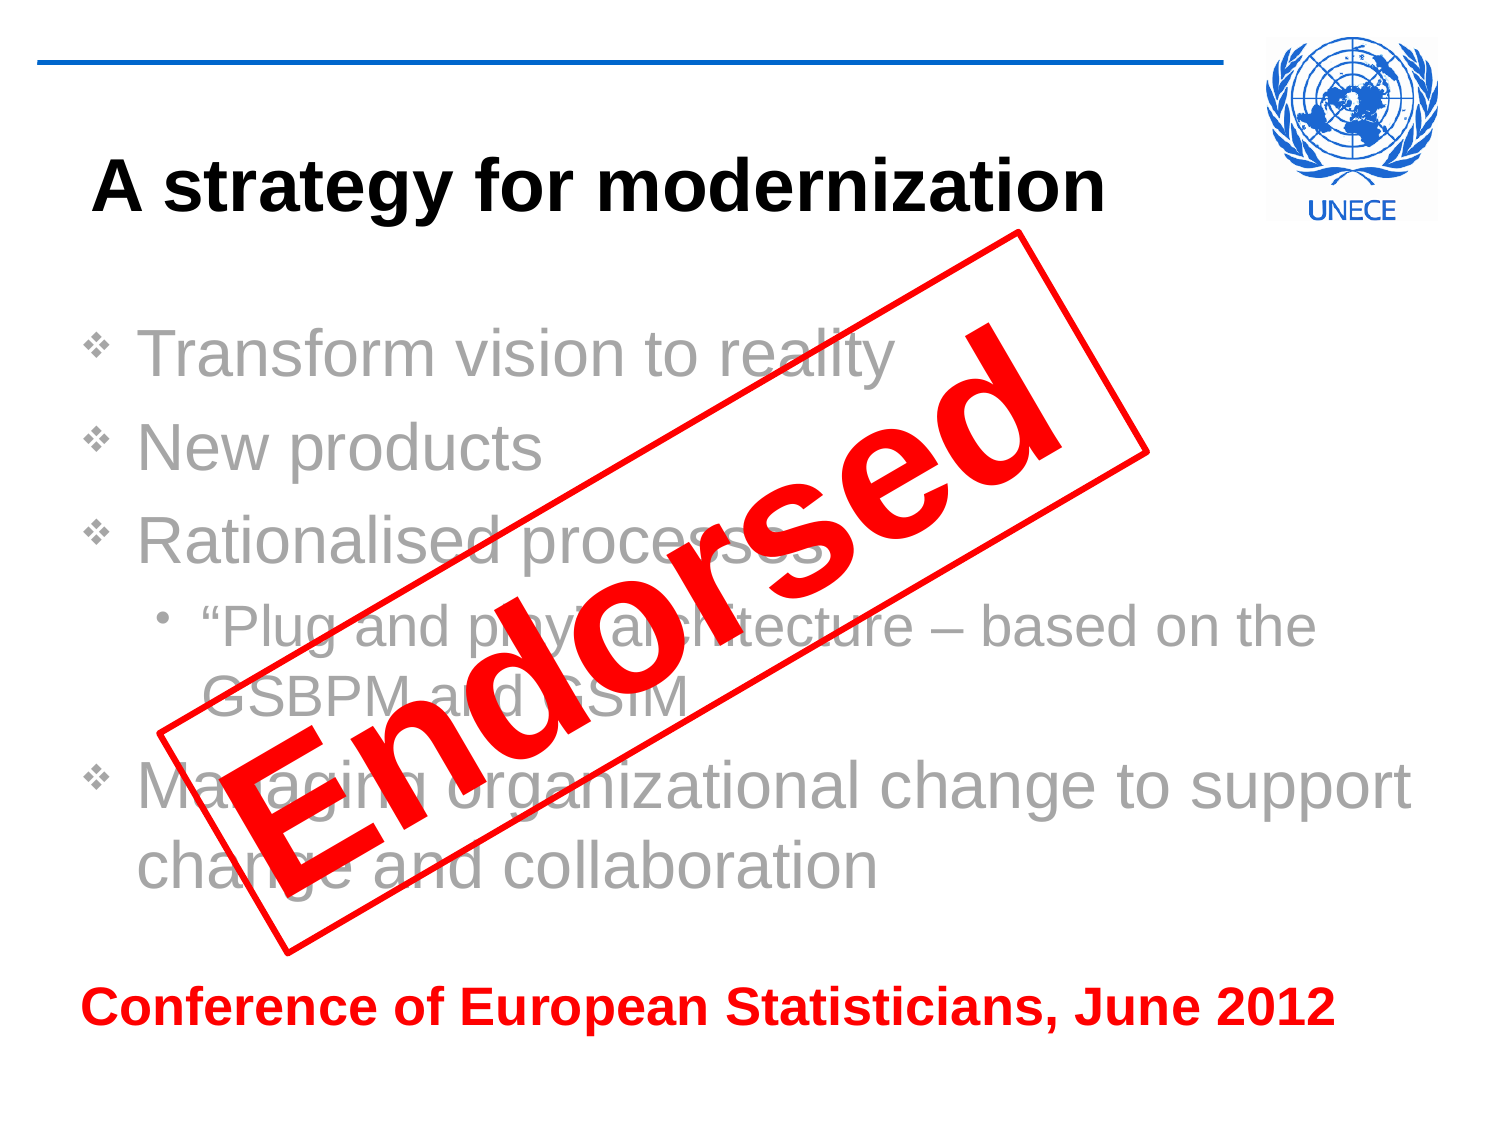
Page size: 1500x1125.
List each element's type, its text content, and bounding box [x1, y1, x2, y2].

picture [1266, 37, 1438, 221]
title A strategy for modernization [75, 99, 1238, 263]
text_box Endorsed [159, 231, 1147, 954]
list Transform vision to reality New products Rationalised processes “Plug and play” architecture – based on the GSBPM and GSIM Managing organizational change to support change and collaboration Conference of European Statisticians, June 2012 [64, 302, 1447, 1071]
